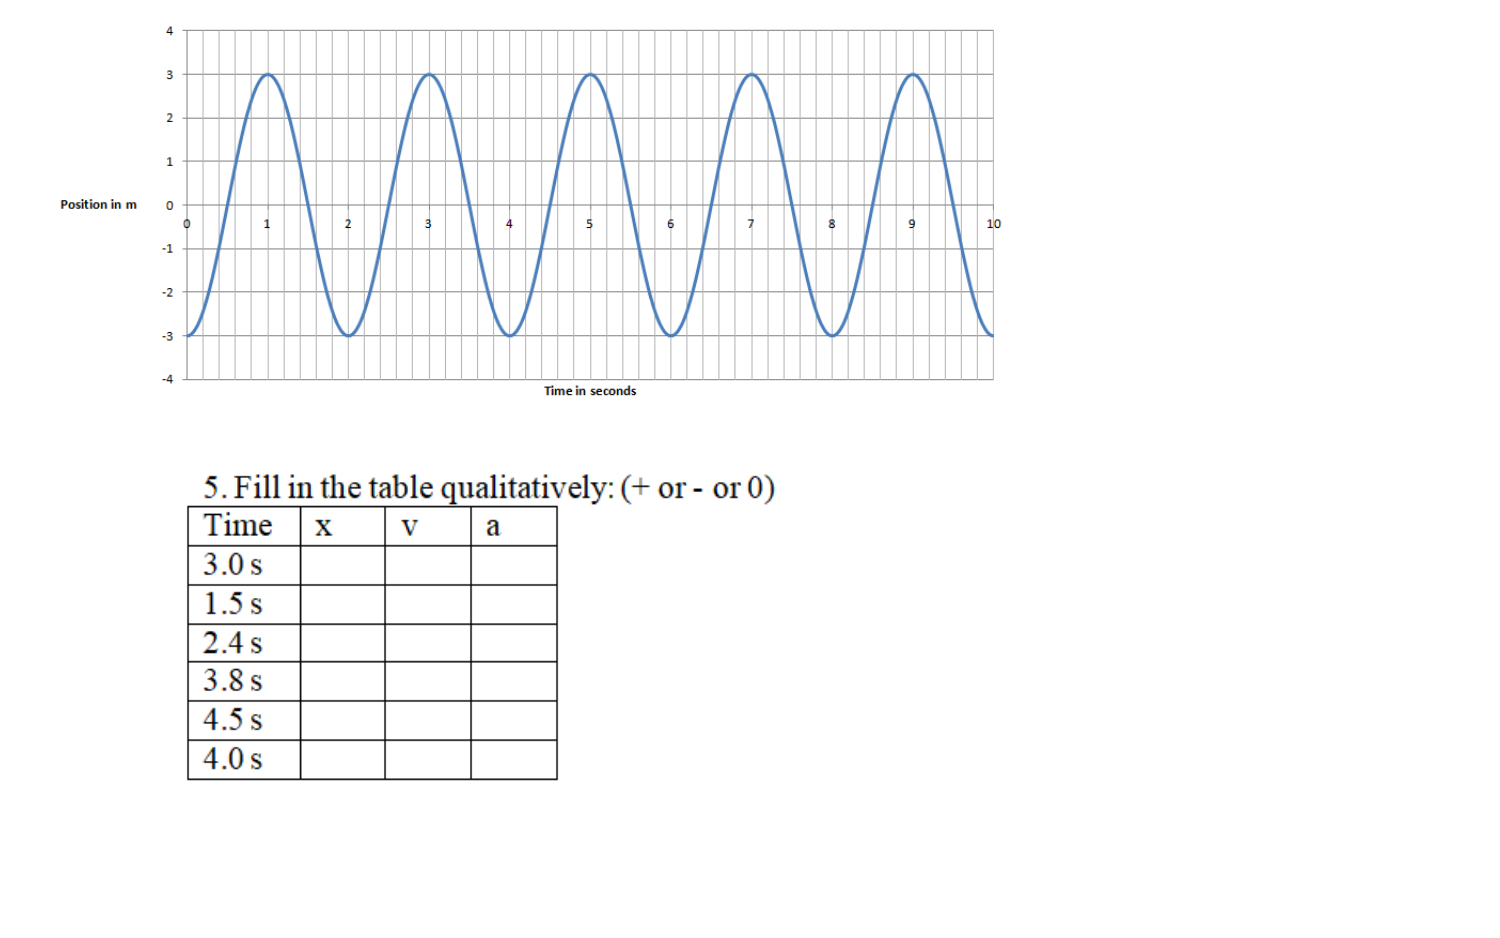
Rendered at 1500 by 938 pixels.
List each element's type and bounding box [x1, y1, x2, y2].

picture [37, 17, 1011, 407]
picture [149, 455, 863, 807]
